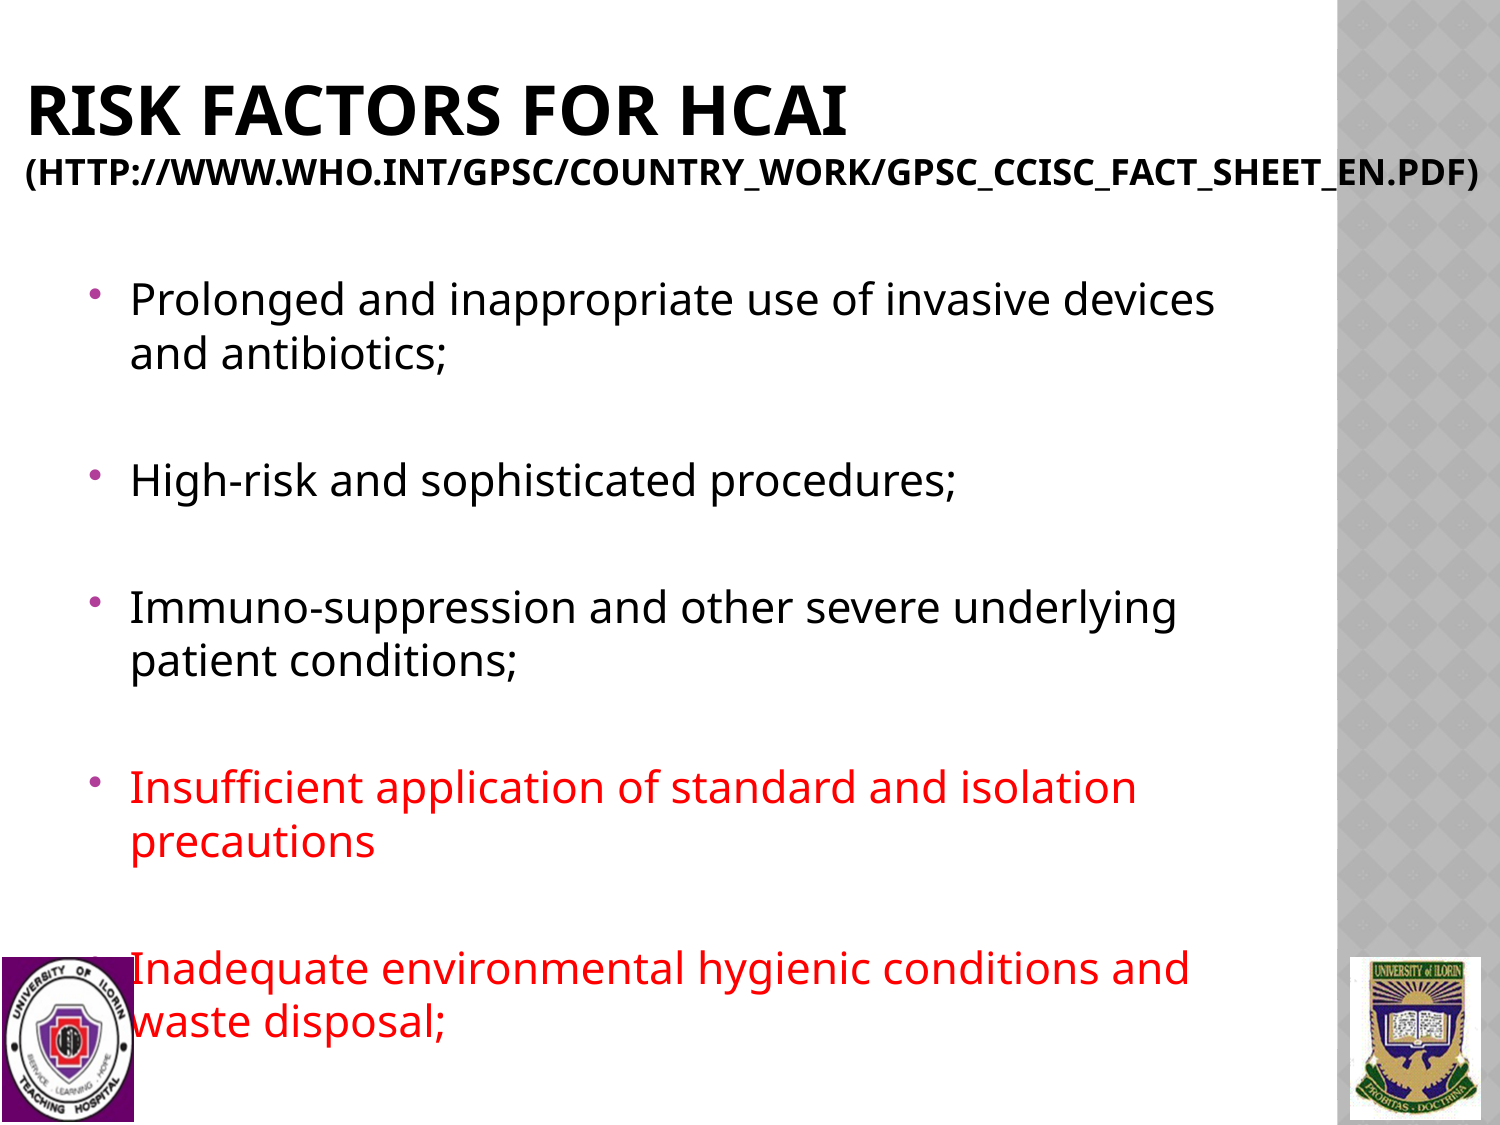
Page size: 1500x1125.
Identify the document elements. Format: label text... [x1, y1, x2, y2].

list Prolonged and inappropriate use of invasive devices and antibiotics; High-risk and sophisticated procedures; Immuno-suppression and other severe underlying patient conditions; Insufficient application of standard and isolation precautions Inadequate environmental hygienic conditions and waste disposal; [75, 264, 1263, 1059]
title Risk Factors for hcai (http://www.who.int/gpsc/country_work/gpsc_ccisc_fact_sheet_en.pdf) [17, 42, 1500, 193]
picture [1, 957, 134, 1122]
picture [1349, 957, 1482, 1120]
